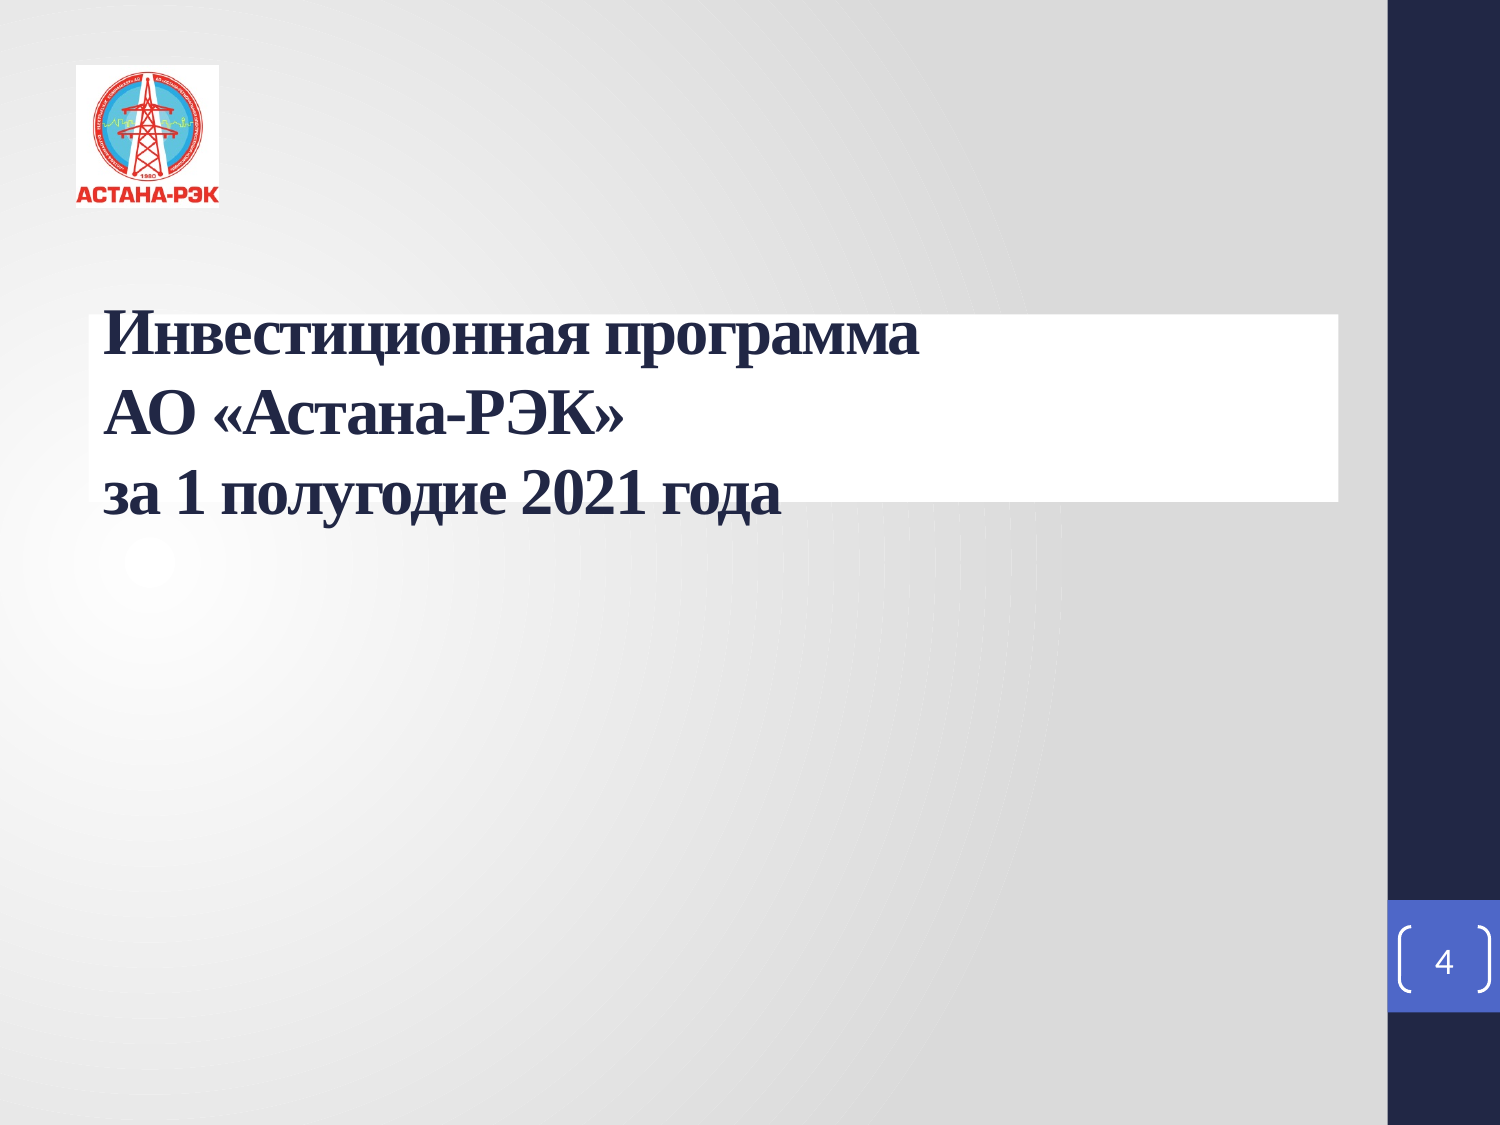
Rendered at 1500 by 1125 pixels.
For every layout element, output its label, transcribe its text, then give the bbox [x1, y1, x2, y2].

title Инвестиционная программа АО «Астана-РЭК» за 1 полугодие 2021 года [88, 314, 1339, 502]
picture [76, 65, 219, 209]
slide_number 4 [1397, 925, 1492, 994]
